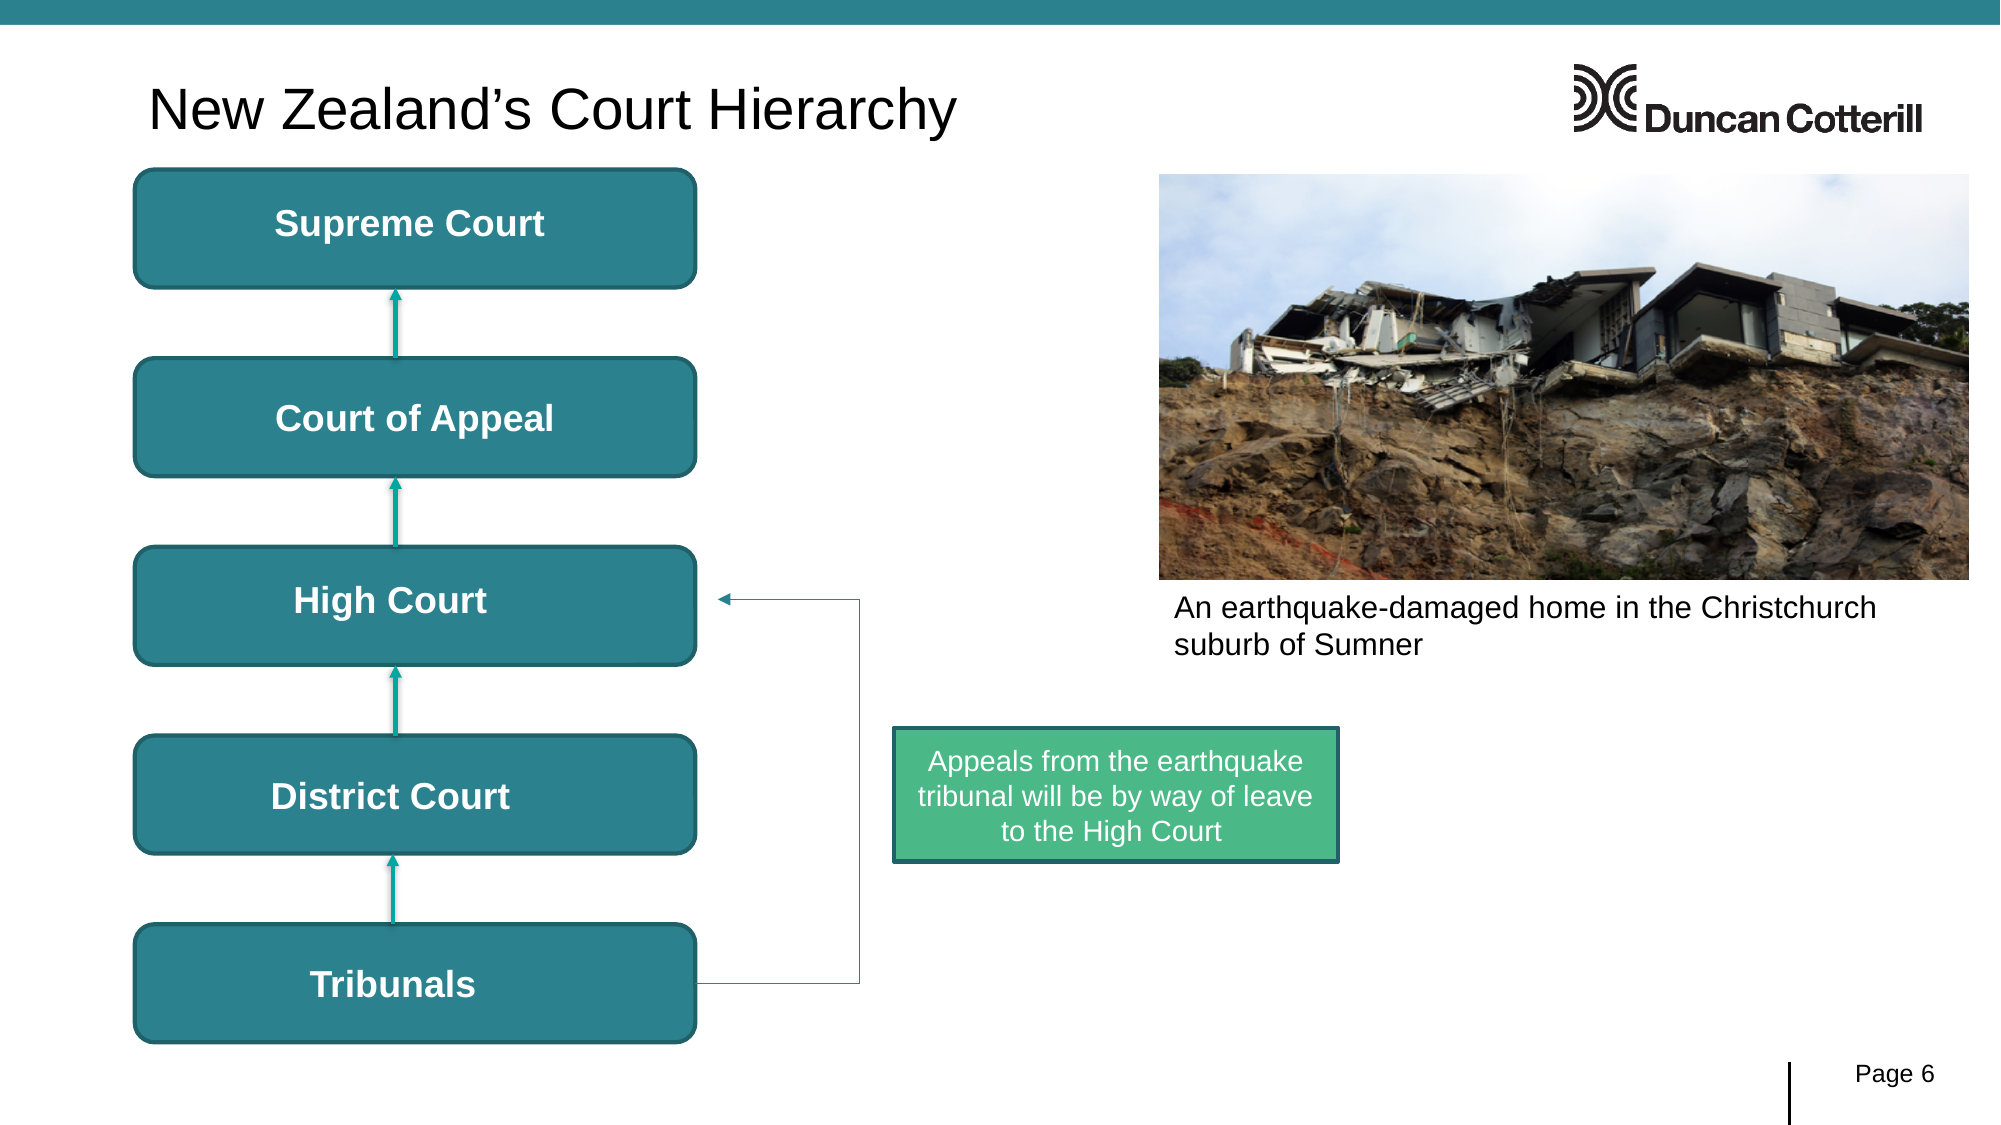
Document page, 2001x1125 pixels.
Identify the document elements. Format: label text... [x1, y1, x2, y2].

picture [1550, 40, 1945, 156]
slide_number Page 6 [1483, 1042, 1950, 1103]
title New Zealand’s Court Hierarchy [133, 0, 1384, 149]
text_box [134, 169, 860, 1043]
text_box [1159, 173, 1969, 666]
text_box Appeals from the earthquake tribunal will be by way of leave to the High Court [892, 726, 1340, 864]
